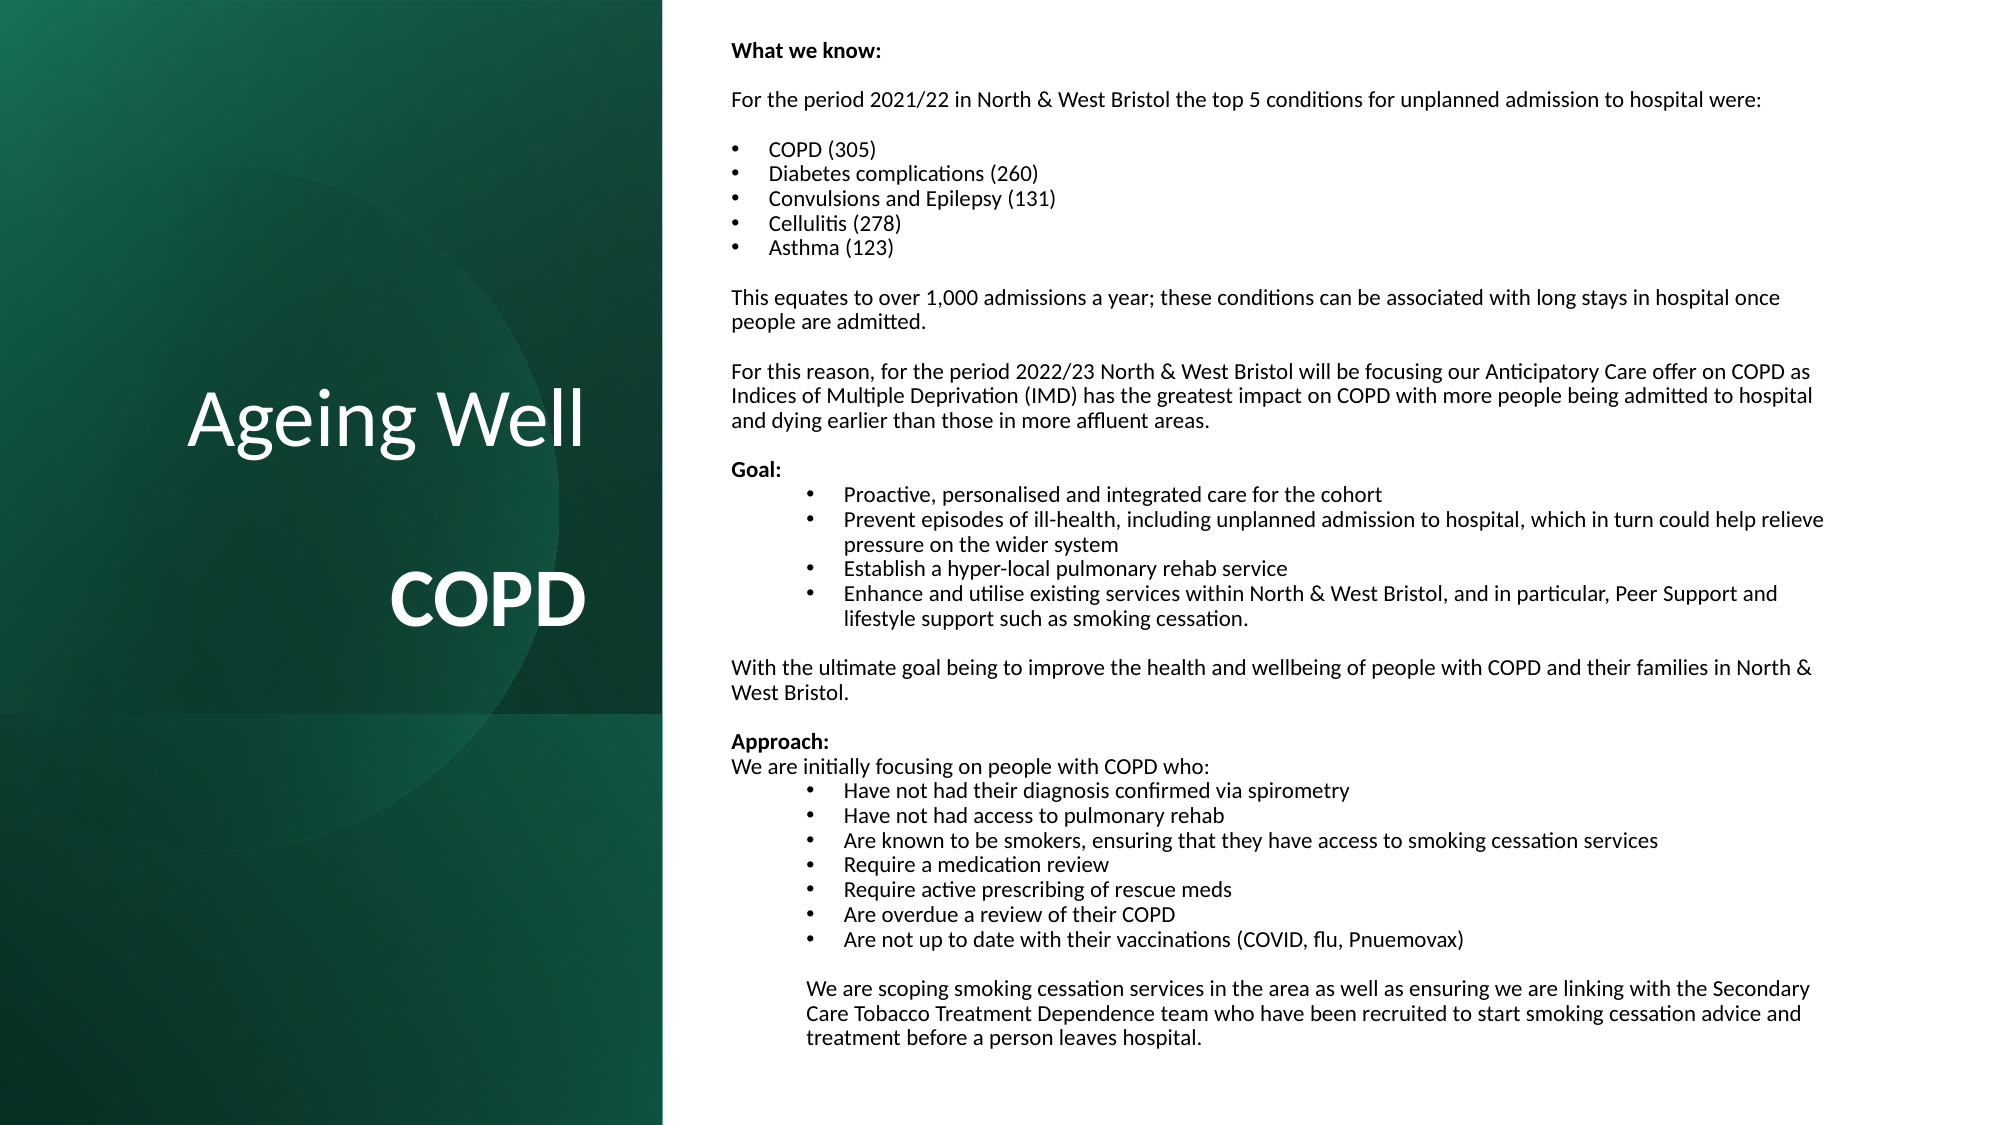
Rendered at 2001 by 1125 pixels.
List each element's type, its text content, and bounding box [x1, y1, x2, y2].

text_box [663, 0, 2000, 1125]
title Ageing Well COPD [76, 96, 602, 652]
list What we know: For the period 2021/22 in North & West Bristol the top 5 conditions for unplanned admission to hospital were: COPD (305) Diabetes complications (260) Convulsions and Epilepsy (131) Cellulitis (278) Asthma (123) This equates to over 1,000 admissions a year; these conditions can be associated with long stays in hospital once people are admitted. For this reason, for the period 2022/23 North & West Bristol will be focusing our Anticipatory Care offer on COPD as Indices of Multiple Deprivation (IMD) has the greatest impact on COPD with more people being admitted to hospital and dying earlier than those in more affluent areas. Goal: Proactive, personalised and integrated care for the cohort Prevent episodes of ill-health, including unplanned admission to hospital, which in turn could help relieve pressure on the wider system Establish a hyper-local pulmonary rehab service Enhance and utilise existing services within North & West Bristol, and in particular, Peer Support and lifestyle support such as smoking cessation. With the ultimate goal being to improve the health and wellbeing of people with COPD and their families in North & West Bristol. Approach: We are initially focusing on people with COPD who: Have not had their diagnosis confirmed via spirometry Have not had access to pulmonary rehab Are known to be smokers, ensuring that they have access to smoking cessation services Require a medication review Require active prescribing of rescue meds Are overdue a review of their COPD Are not up to date with their vaccinations (COVID, flu, Pnuemovax) We are scoping smoking cessation services in the area as well as ensuring we are linking with the Secondary Care Tobacco Treatment Dependence team who have been recruited to start smoking cessation advice and treatment before a person leaves hospital. [716, 106, 1865, 1057]
text_box [0, 0, 663, 1124]
